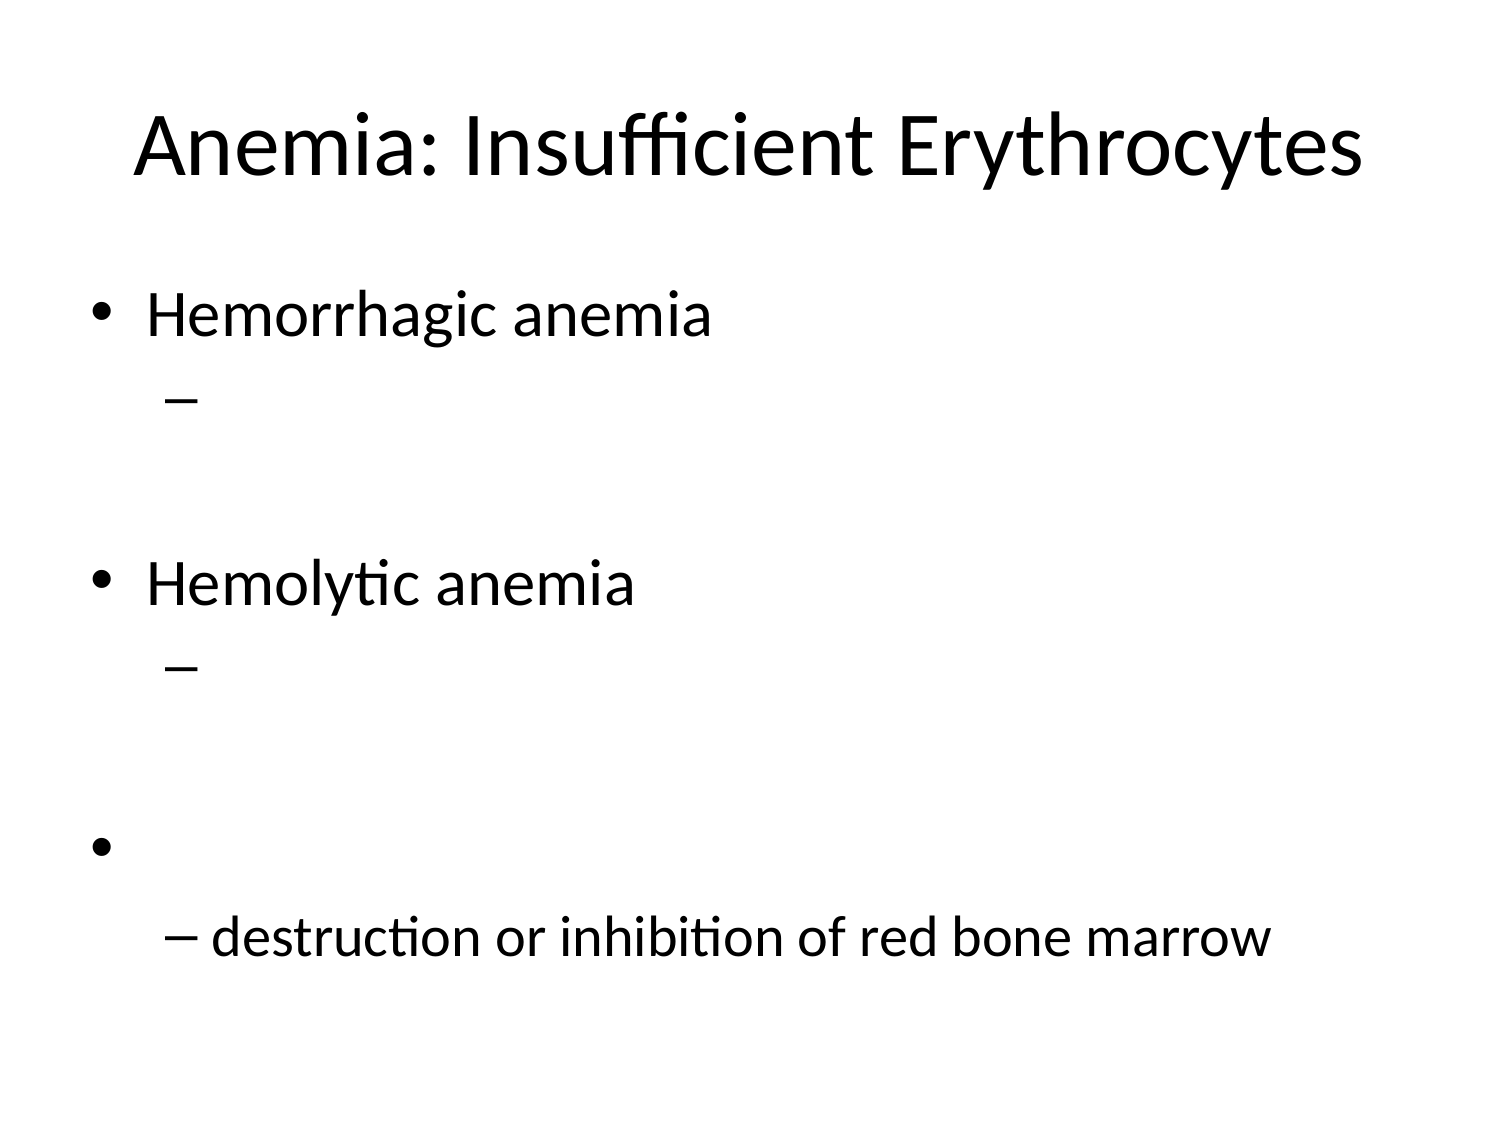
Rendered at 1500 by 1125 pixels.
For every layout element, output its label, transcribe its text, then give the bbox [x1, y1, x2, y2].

title Anemia: Insufficient Erythrocytes [75, 45, 1425, 233]
list Hemorrhagic anemia Hemolytic anemia destruction or inhibition of red bone marrow [75, 262, 1425, 1005]
